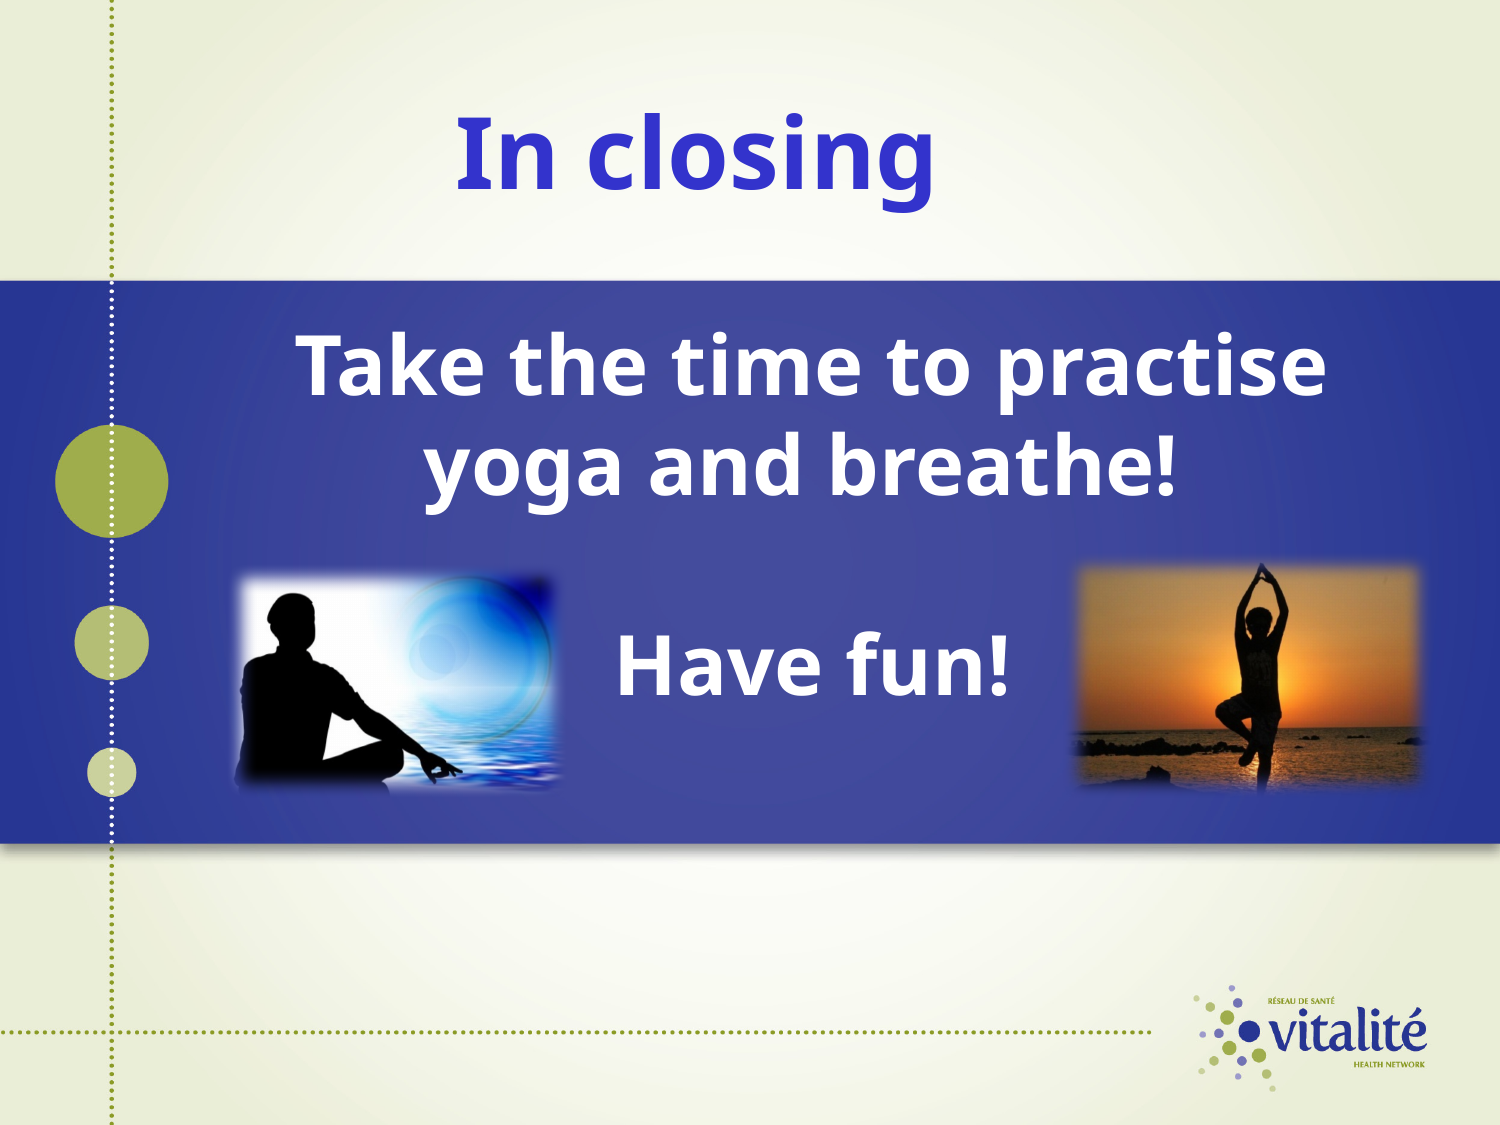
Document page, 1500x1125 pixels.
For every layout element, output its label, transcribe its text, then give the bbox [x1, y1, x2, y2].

picture [0, 0, 1500, 1125]
text_box In closing [0, 81, 1450, 217]
title Take the time to practise yoga and breathe! Have fun! [200, 304, 1425, 818]
